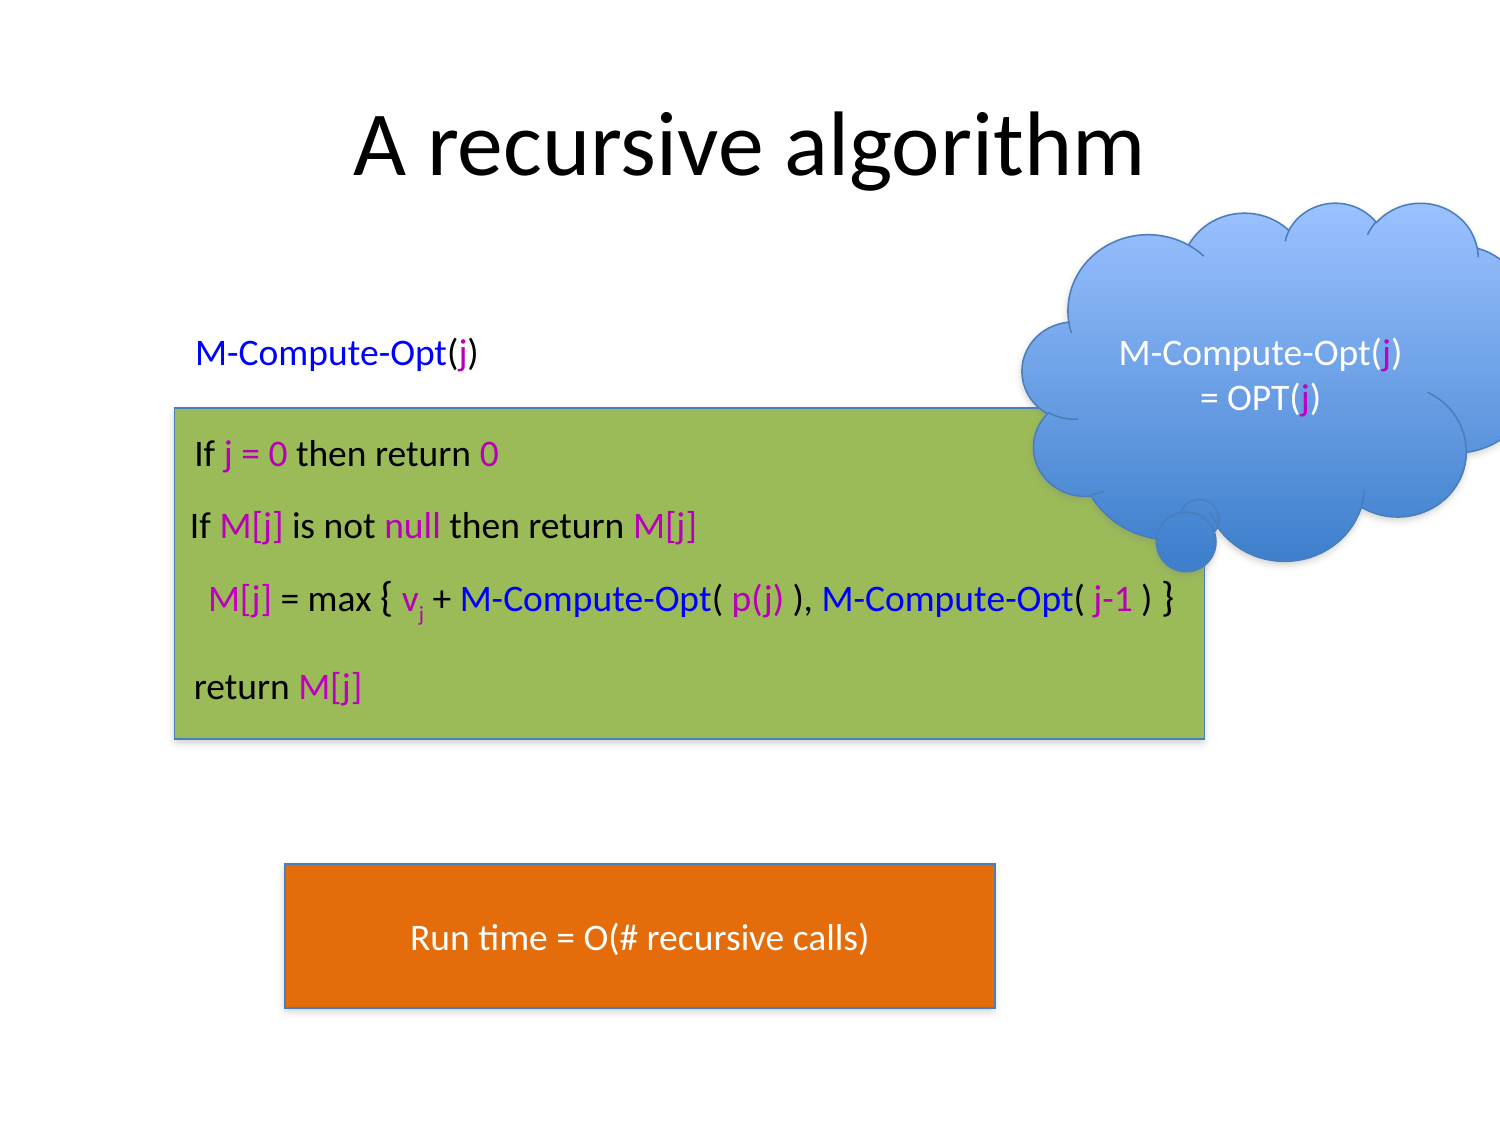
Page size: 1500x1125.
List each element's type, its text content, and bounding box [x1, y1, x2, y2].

text_box M-Compute-Opt(j) [179, 320, 495, 381]
text_box Run time = O(# recursive calls) [284, 863, 996, 1008]
text_box M-Compute-Opt(j) = OPT(j) [1021, 203, 1500, 572]
text_box If M[j] is not null then return M[j] [175, 493, 713, 554]
text_box M[j] = max { vj + M-Compute-Opt( p(j) ), M-Compute-Opt( j-1 ) } [193, 562, 1190, 633]
text_box return M[j] [179, 655, 378, 715]
title A recursive algorithm [75, 45, 1425, 233]
text_box If j = 0 then return 0 [179, 422, 514, 482]
text_box [174, 407, 1205, 740]
